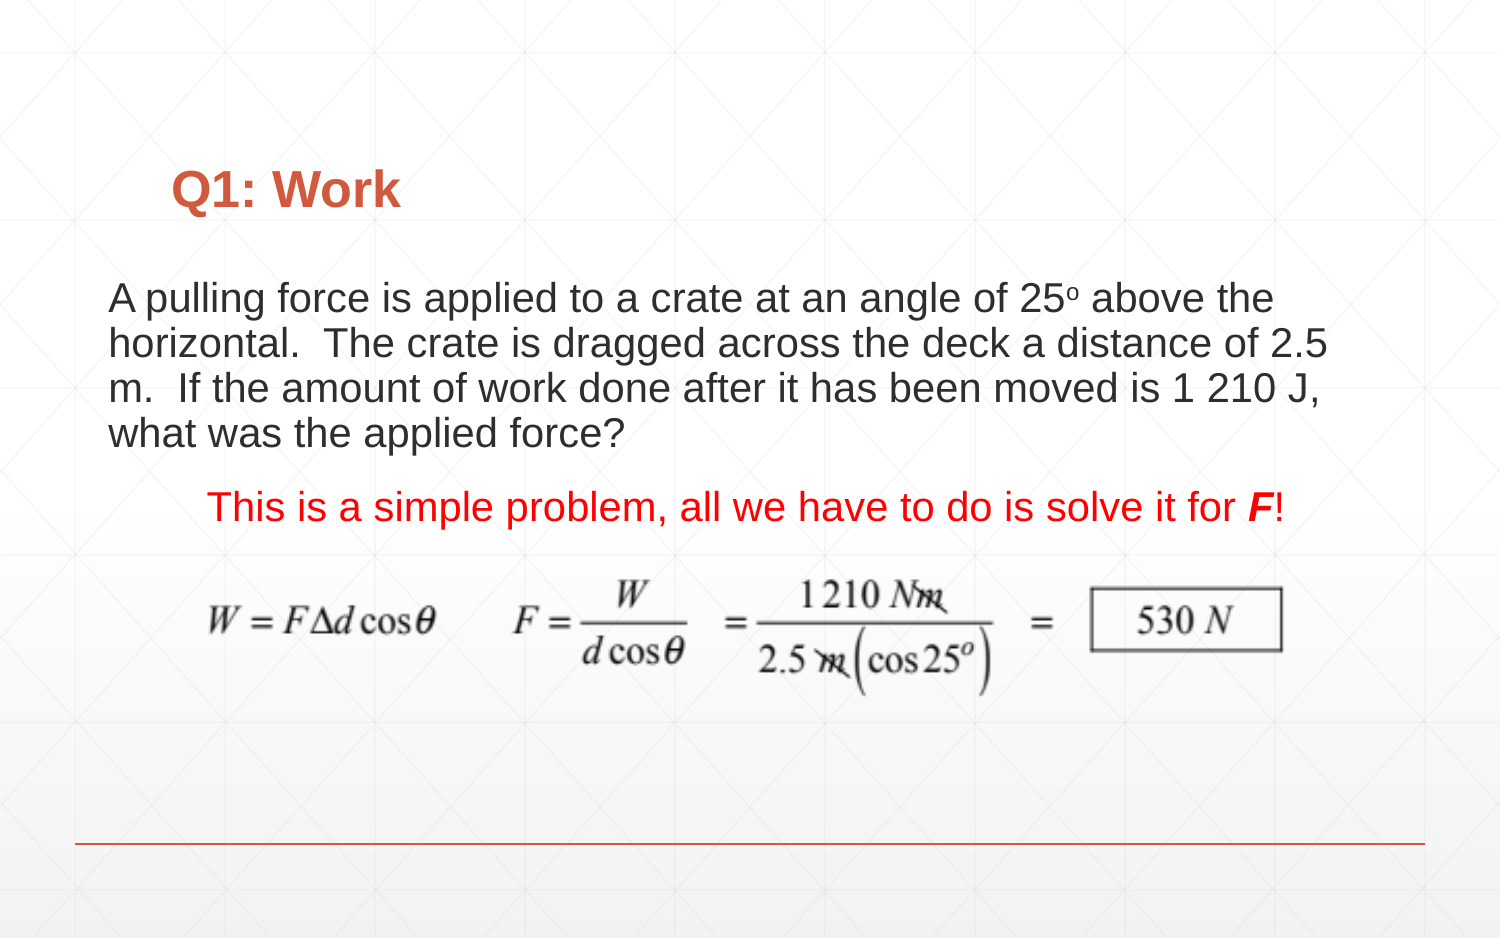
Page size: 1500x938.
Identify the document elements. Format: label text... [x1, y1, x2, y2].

title Q1: Work [159, 68, 1341, 225]
list A pulling force is applied to a crate at an angle of 25o above the horizontal. The crate is dragged across the deck a distance of 2.5 m. If the amount of work done after it has been moved is 1 210 J, what was the applied force? This is a simple problem, all we have to do is solve it for F! [96, 270, 1396, 792]
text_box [205, 565, 1285, 701]
